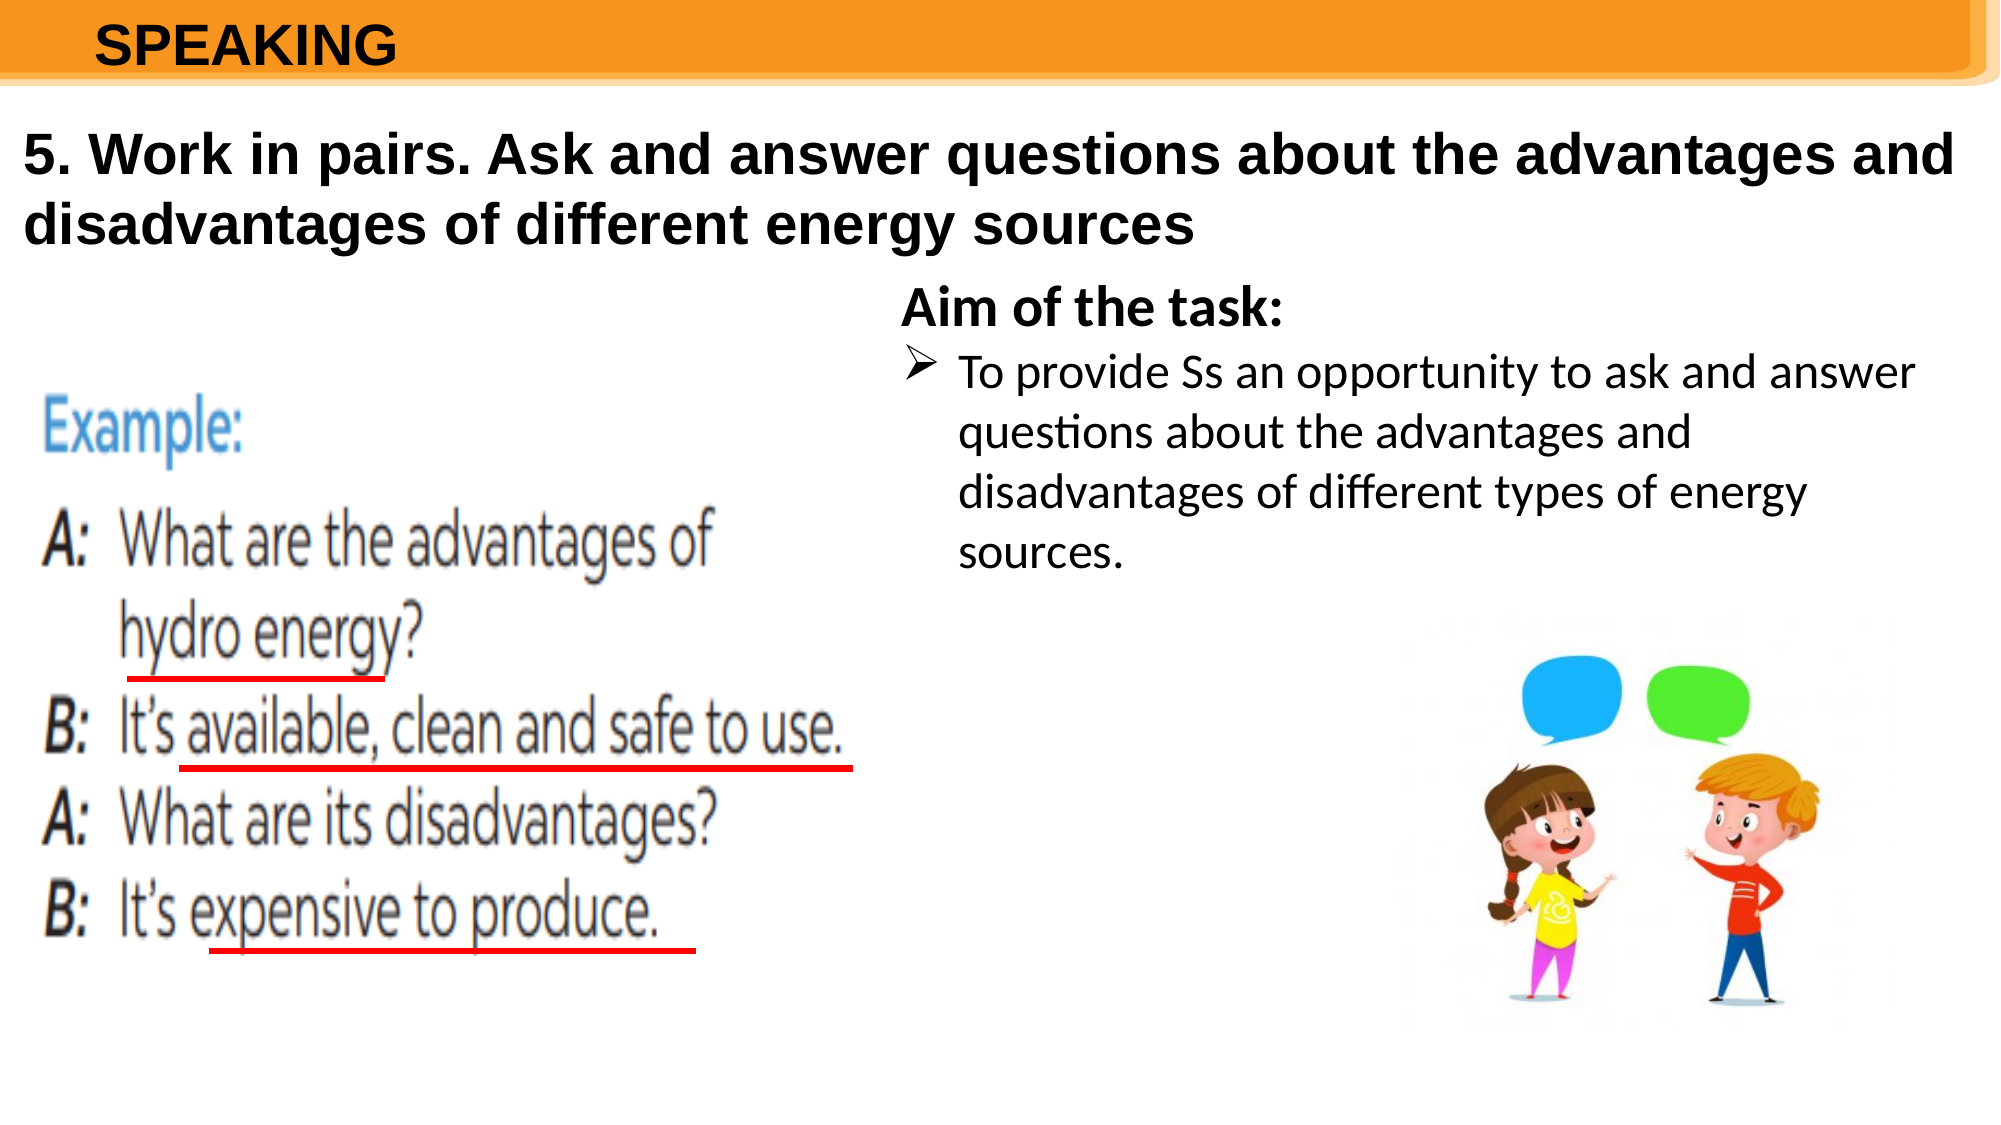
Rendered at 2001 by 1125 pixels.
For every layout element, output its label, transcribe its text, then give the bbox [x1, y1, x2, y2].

text_box 5. Work in pairs. Ask and answer questions about the advantages and disadvantages of different energy sources [8, 108, 1980, 264]
text_box Aim of the task: To provide Ss an opportunity to ask and answer questions about the advantages and disadvantages of different types of energy sources. [887, 261, 1985, 586]
picture [1393, 610, 1896, 1031]
picture [0, 0, 2000, 86]
picture [25, 380, 888, 978]
